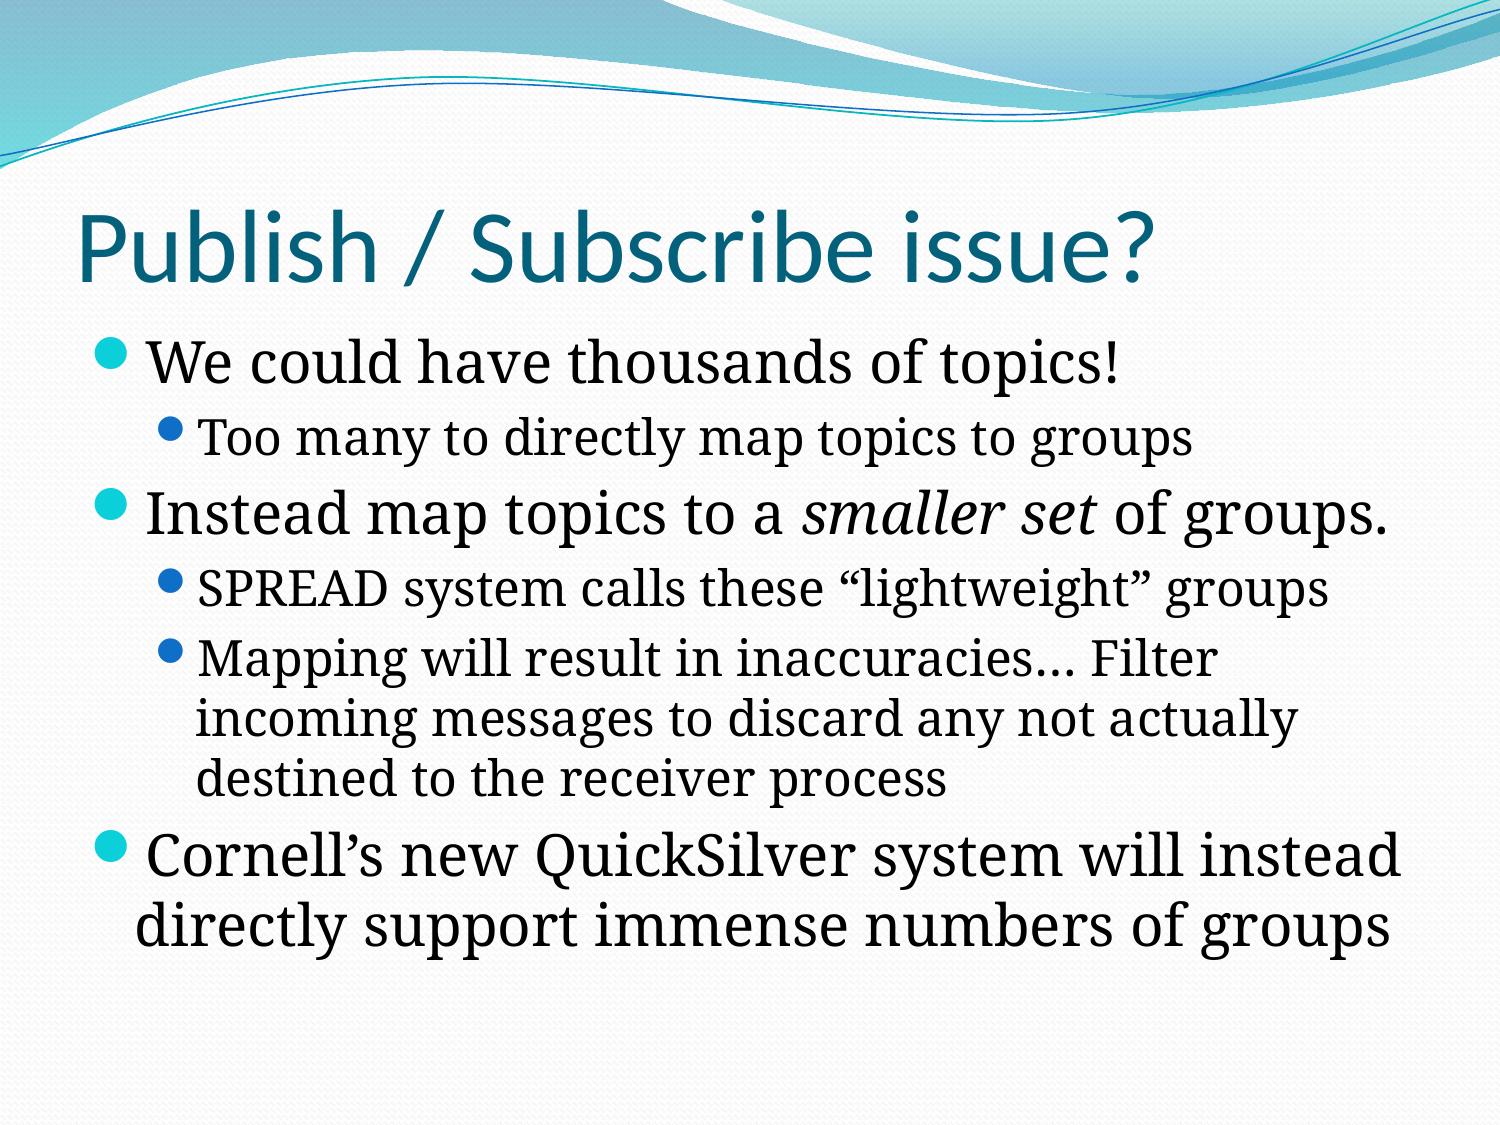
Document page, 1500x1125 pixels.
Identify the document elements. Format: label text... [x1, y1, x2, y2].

title Publish / Subscribe issue? [74, 115, 1426, 304]
list We could have thousands of topics! Too many to directly map topics to groups Instead map topics to a smaller set of groups. SPREAD system calls these “lightweight” groups Mapping will result in inaccuracies… Filter incoming messages to discard any not actually destined to the receiver process Cornell’s new QuickSilver system will instead directly support immense numbers of groups [74, 317, 1426, 1038]
